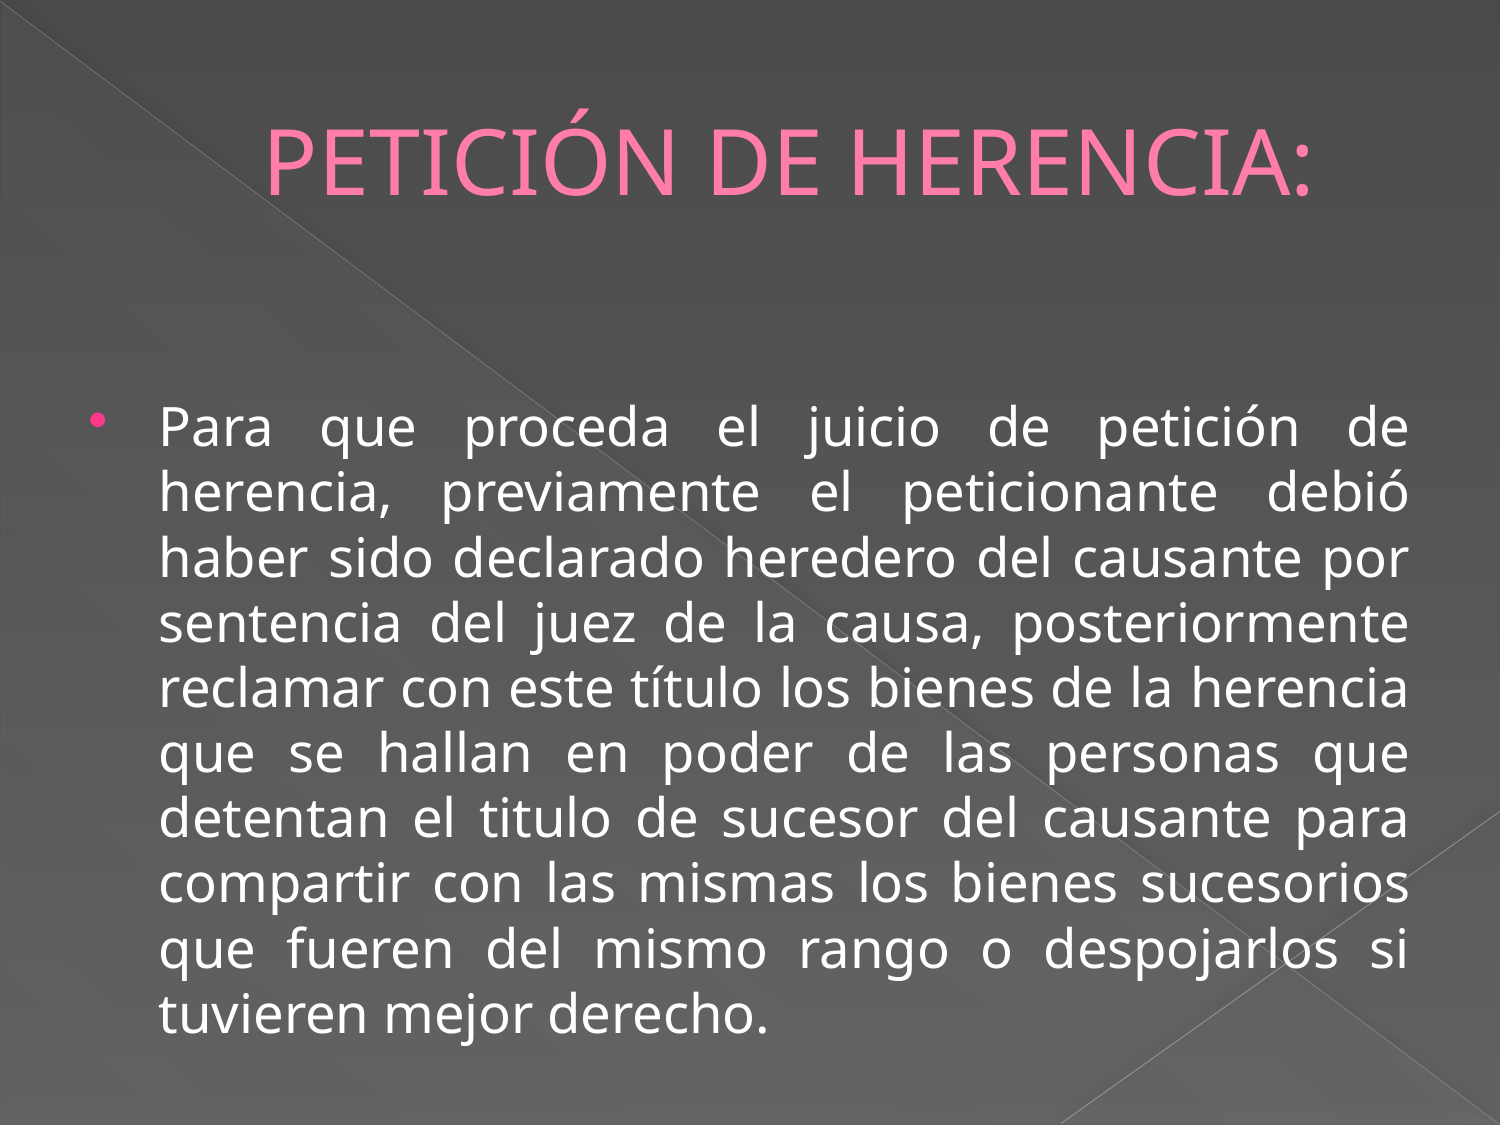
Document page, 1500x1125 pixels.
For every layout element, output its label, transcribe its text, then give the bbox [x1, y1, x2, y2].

list Para que proceda el juicio de petición de herencia, previamente el peticionante debió haber sido declarado heredero del causante por sentencia del juez de la causa, posteriormente reclamar con este título los bienes de la herencia que se hallan en poder de las personas que detentan el titulo de sucesor del causante para compartir con las mismas los bienes sucesorios que fueren del mismo rango o despojarlos si tuvieren mejor derecho. [75, 308, 1425, 1059]
title PETICIÓN DE HERENCIA: [75, 43, 1425, 274]
